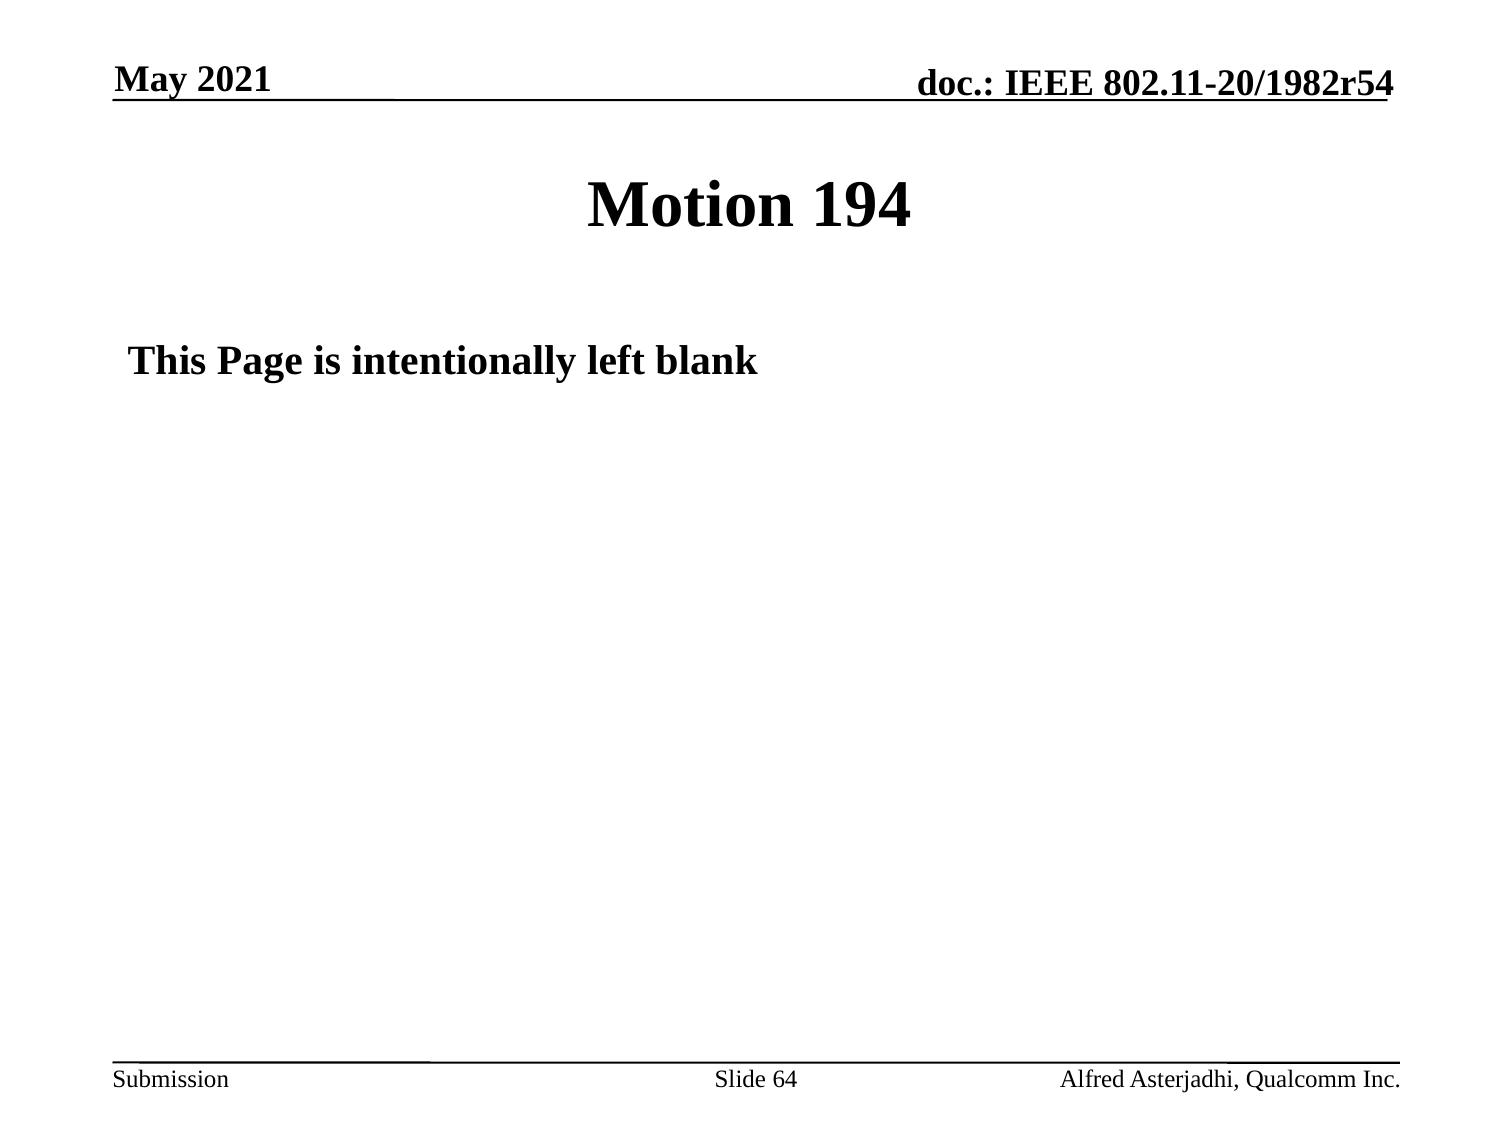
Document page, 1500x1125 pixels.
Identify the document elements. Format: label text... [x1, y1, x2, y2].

list This Page is intentionally left blank [112, 324, 1388, 1000]
title Motion 194 [112, 112, 1388, 288]
slide_number Slide 64 [712, 1061, 800, 1123]
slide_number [114, 54, 423, 100]
footer Alfred Asterjadhi, Qualcomm Inc. [878, 1061, 1402, 1093]
